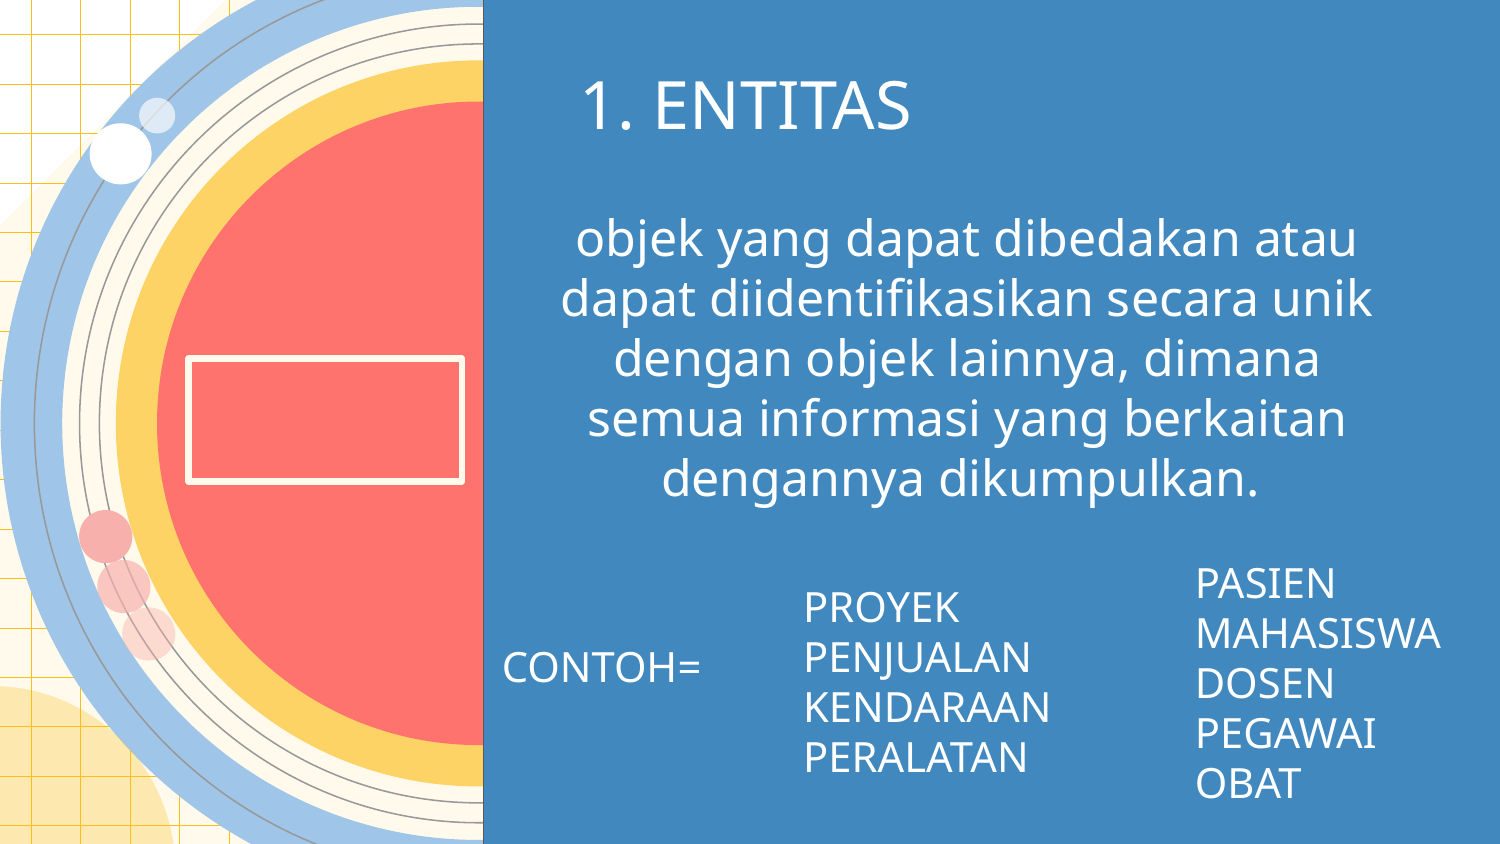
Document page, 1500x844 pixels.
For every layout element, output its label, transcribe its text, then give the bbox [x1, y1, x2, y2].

text_box PASIEN MAHASISWA DOSEN PEGAWAI OBAT [1194, 538, 1500, 808]
text_box [186, 356, 464, 484]
text_box PROYEK PENJUALAN KENDARAAN PERALATAN [803, 511, 1168, 781]
title 1. ENTITAS [579, 63, 1367, 205]
text_box CONTOH= [501, 421, 867, 692]
text_box objek yang dapat dibedakan atau dapat diidentifikasikan secara unik dengan objek lainnya, dimana semua informasi yang berkaitan dengannya dikumpulkan. [540, 205, 1395, 398]
